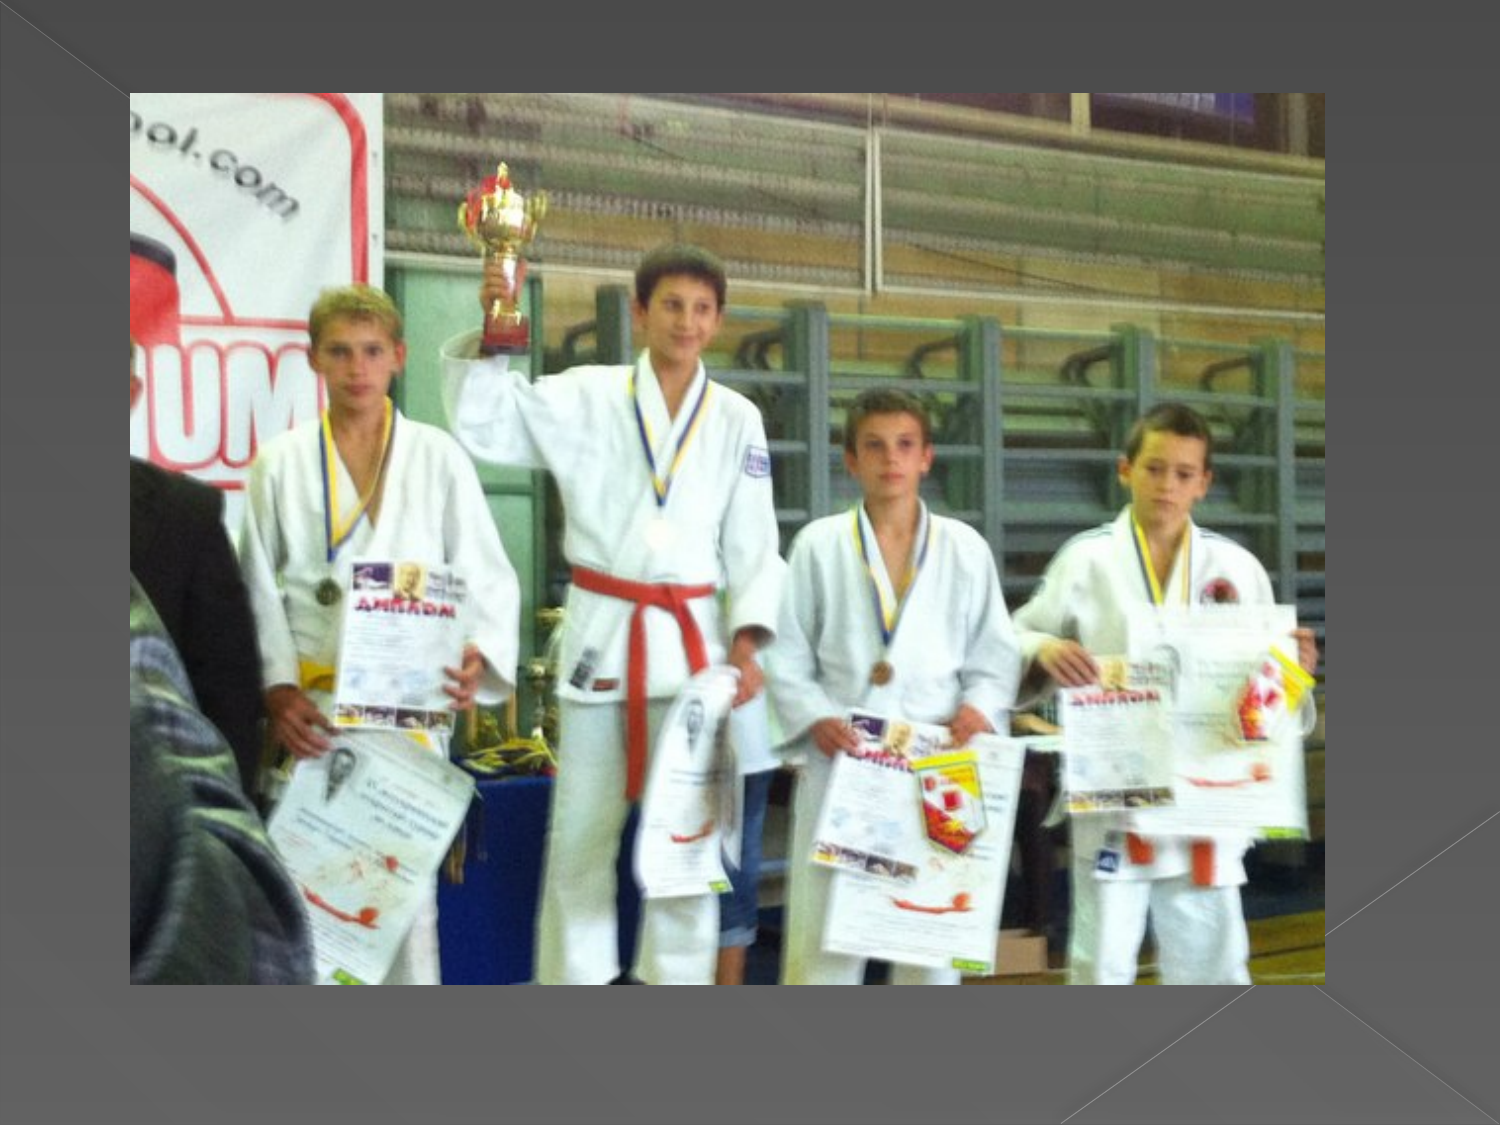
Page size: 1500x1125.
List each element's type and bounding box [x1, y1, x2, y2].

picture [130, 93, 1325, 986]
